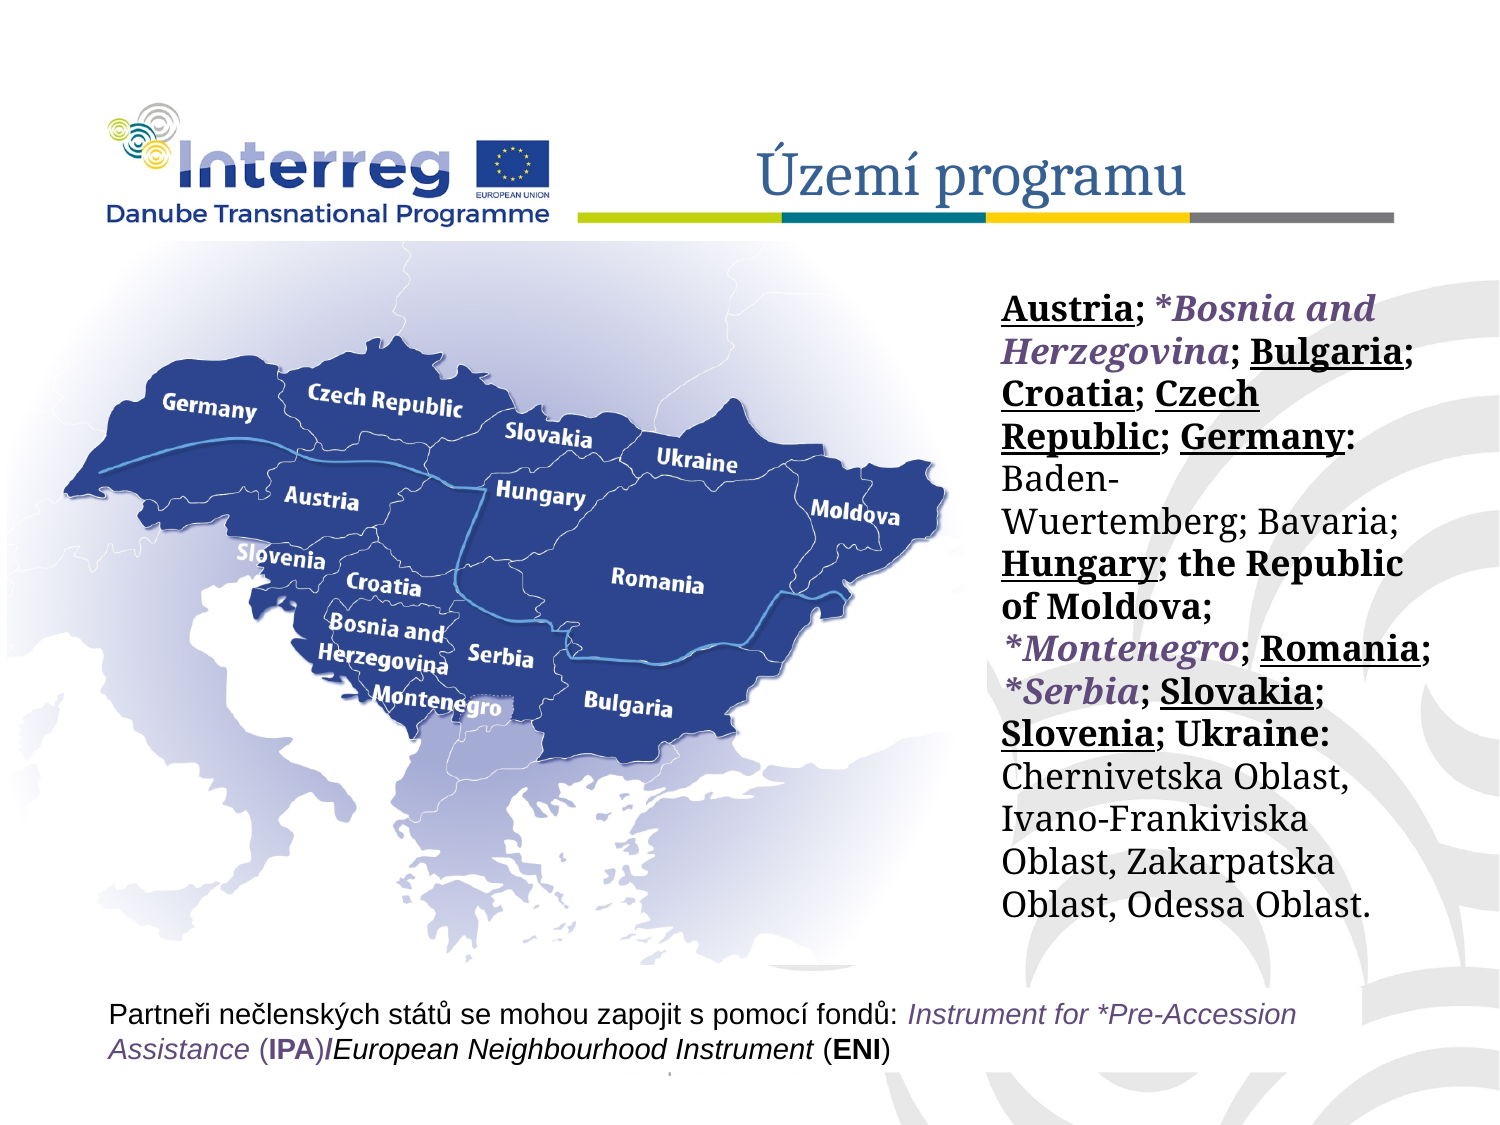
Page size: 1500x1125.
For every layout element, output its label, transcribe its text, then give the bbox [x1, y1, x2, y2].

text_box Austria; *Bosnia and Herzegovina; Bulgaria; Croatia; Czech Republic; Germany: Baden- Wuertemberg; Bavaria; Hungary; the Republic of Moldova; *Montenegro; Romania; *Serbia; Slovakia; Slovenia; Ukraine: Chernivetska Oblast, Ivano-Frankiviska Oblast, Zakarpatska Oblast, Odessa Oblast. [991, 278, 1447, 932]
picture [0, 0, 1500, 1125]
text_box Území programu [560, 125, 1384, 220]
text_box Partneři nečlenských států se mohou zapojit s pomocí fondů: Instrument for *Pre-Accession Assistance (IPA)/European Neighbourhood Instrument (ENI) [64, 987, 1363, 1073]
